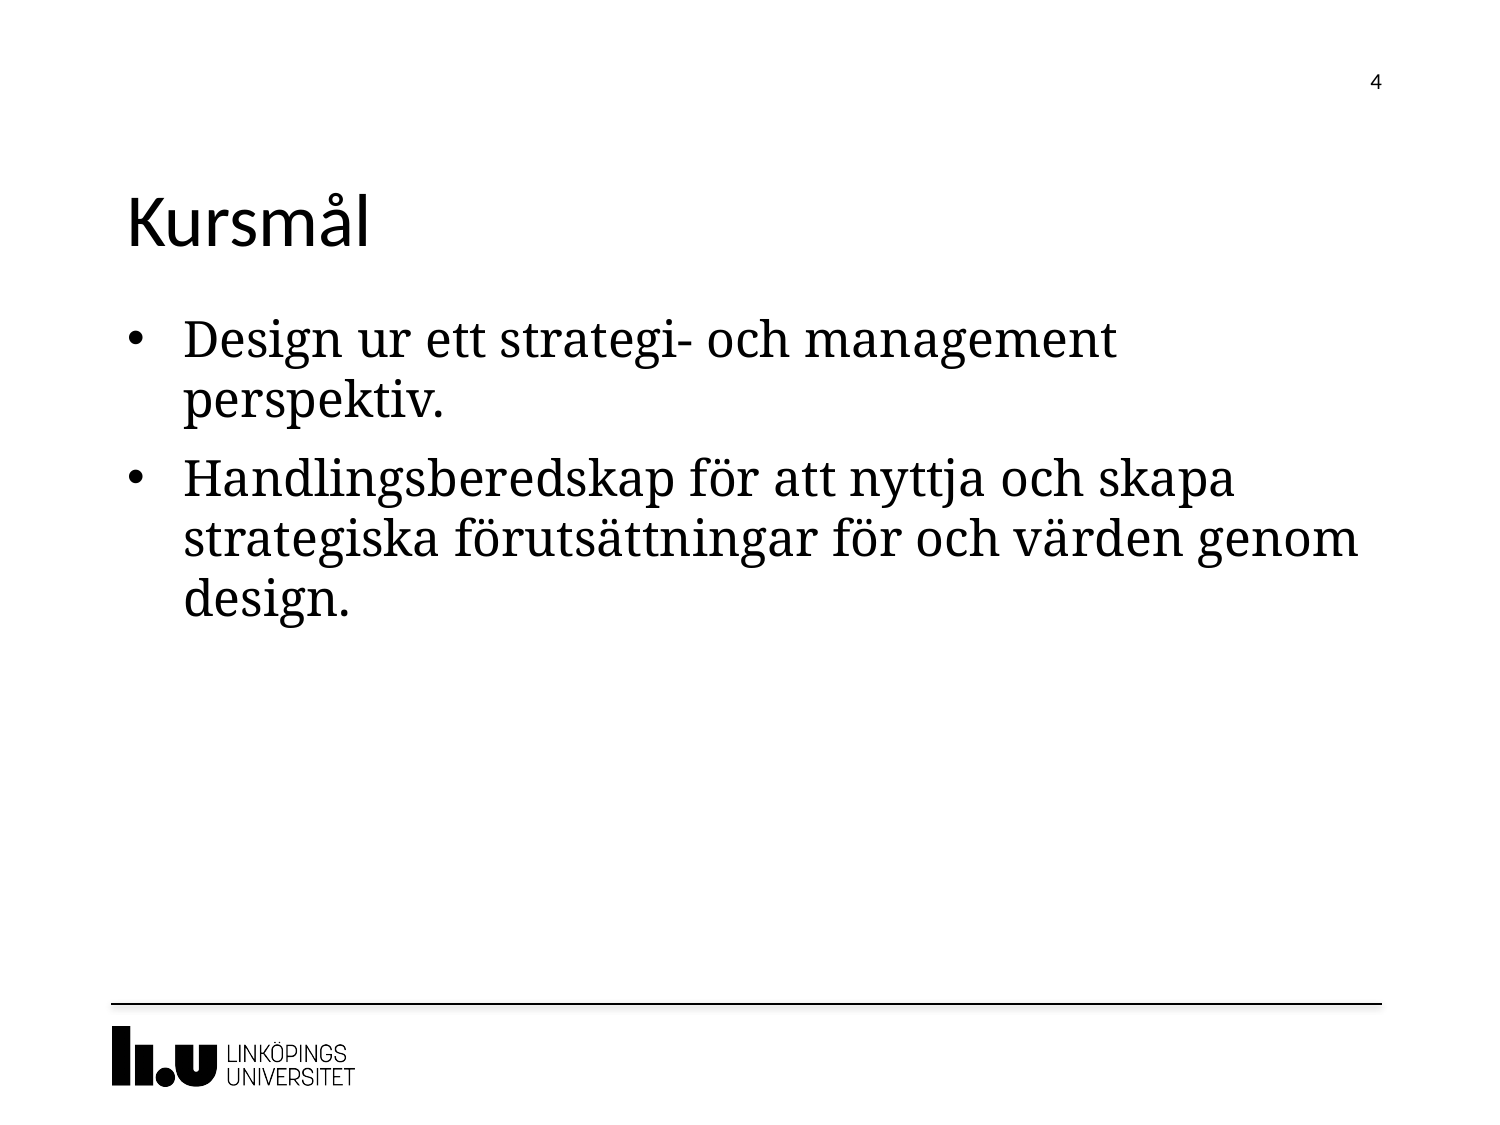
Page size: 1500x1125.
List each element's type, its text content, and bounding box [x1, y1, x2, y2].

title Kursmål [112, 163, 1382, 300]
list Design ur ett strategi- och management perspektiv. Handlingsberedskap för att nyttja och skapa strategiska förutsättningar för och värden genom design. [112, 300, 1382, 968]
slide_number 4 [1306, 59, 1397, 103]
picture [112, 1026, 355, 1087]
